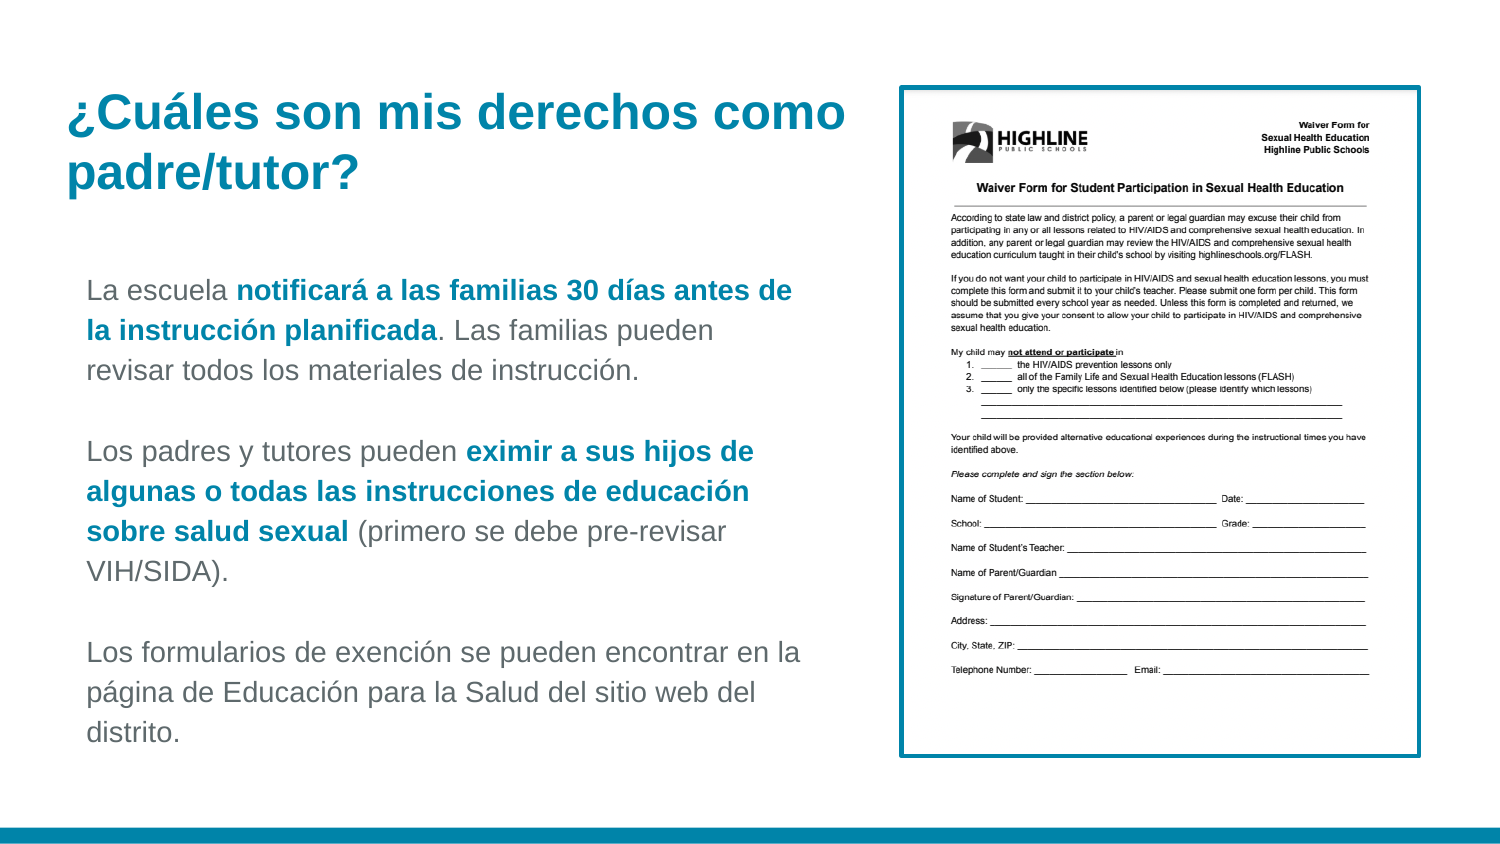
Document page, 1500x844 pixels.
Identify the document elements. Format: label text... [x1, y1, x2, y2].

title ¿Cuáles son mis derechos como padre/tutor? [51, 64, 881, 225]
picture [905, 91, 1416, 753]
list La escuela notificará a las familias 30 días antes de la instrucción planificada. Las familias pueden revisar todos los materiales de instrucción. Los padres y tutores pueden eximir a sus hijos de algunas o todas las instrucciones de educación sobre salud sexual (primero se debe pre-revisar VIH/SIDA). Los formularios de exención se pueden encontrar en la página de Educación para la Salud del sitio web del distrito. [71, 251, 819, 828]
